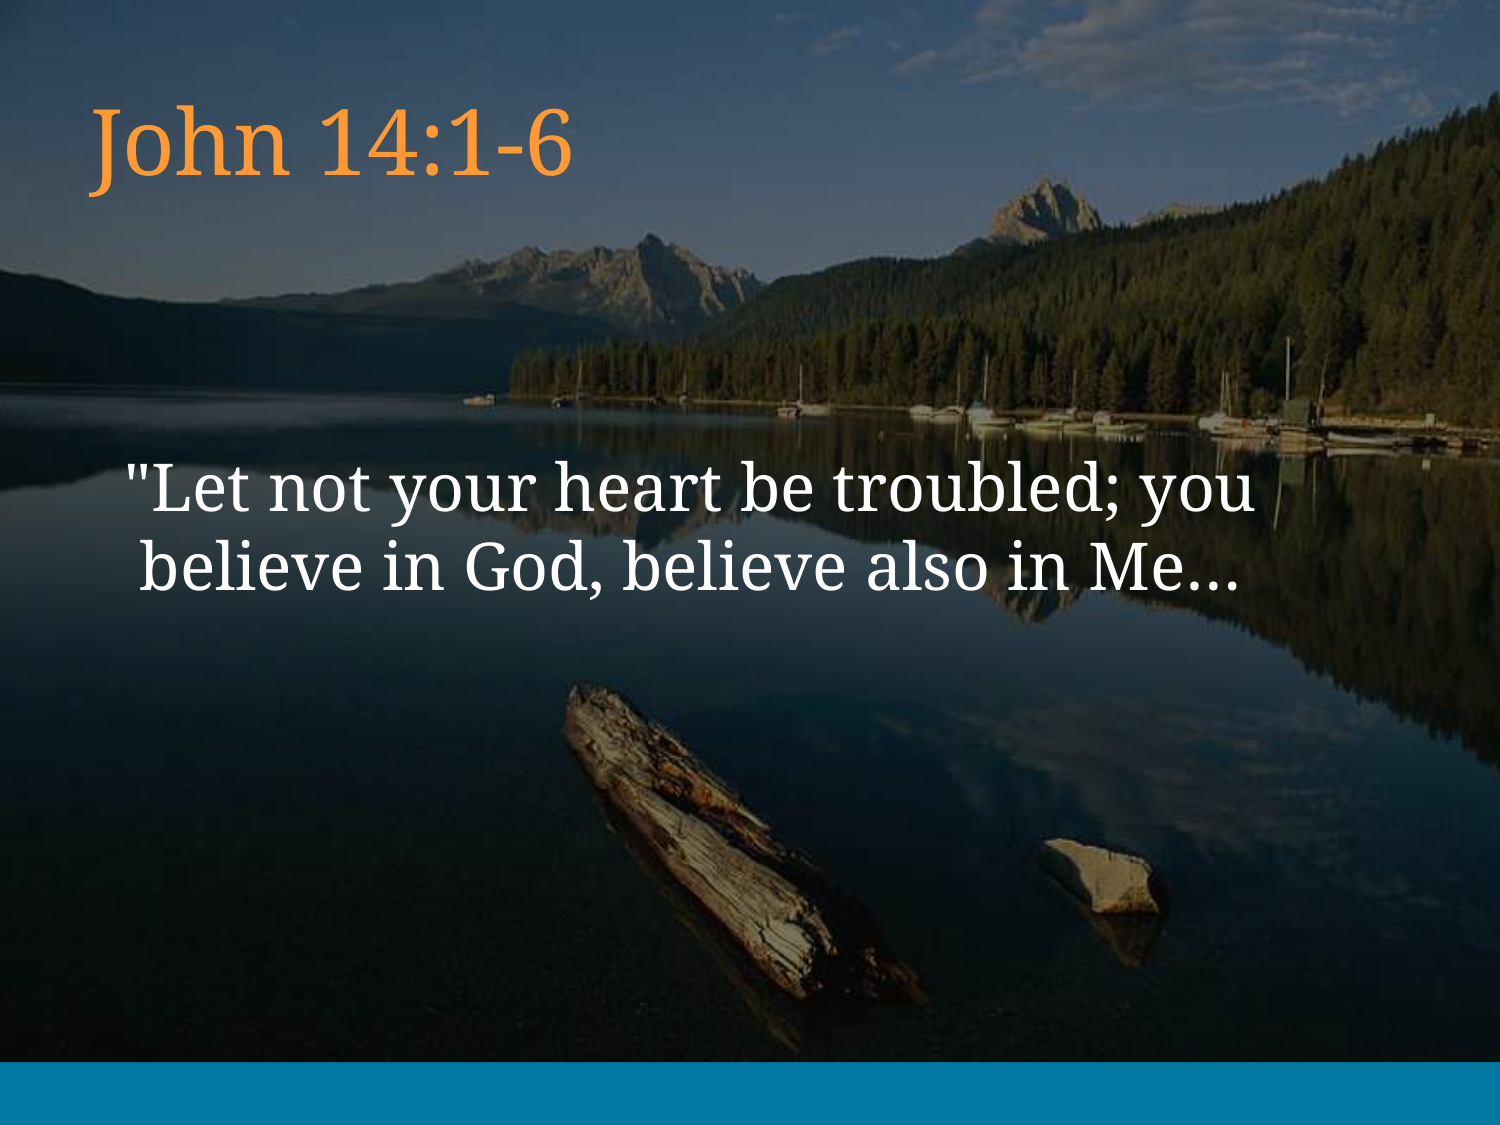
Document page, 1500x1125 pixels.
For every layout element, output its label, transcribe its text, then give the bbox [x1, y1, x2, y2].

picture [0, 0, 1500, 1060]
list "Let not your heart be troubled; you believe in God, believe also in Me… [75, 437, 1425, 663]
title John 14:1-6 [75, 45, 988, 233]
text_box [0, 1060, 1500, 1125]
